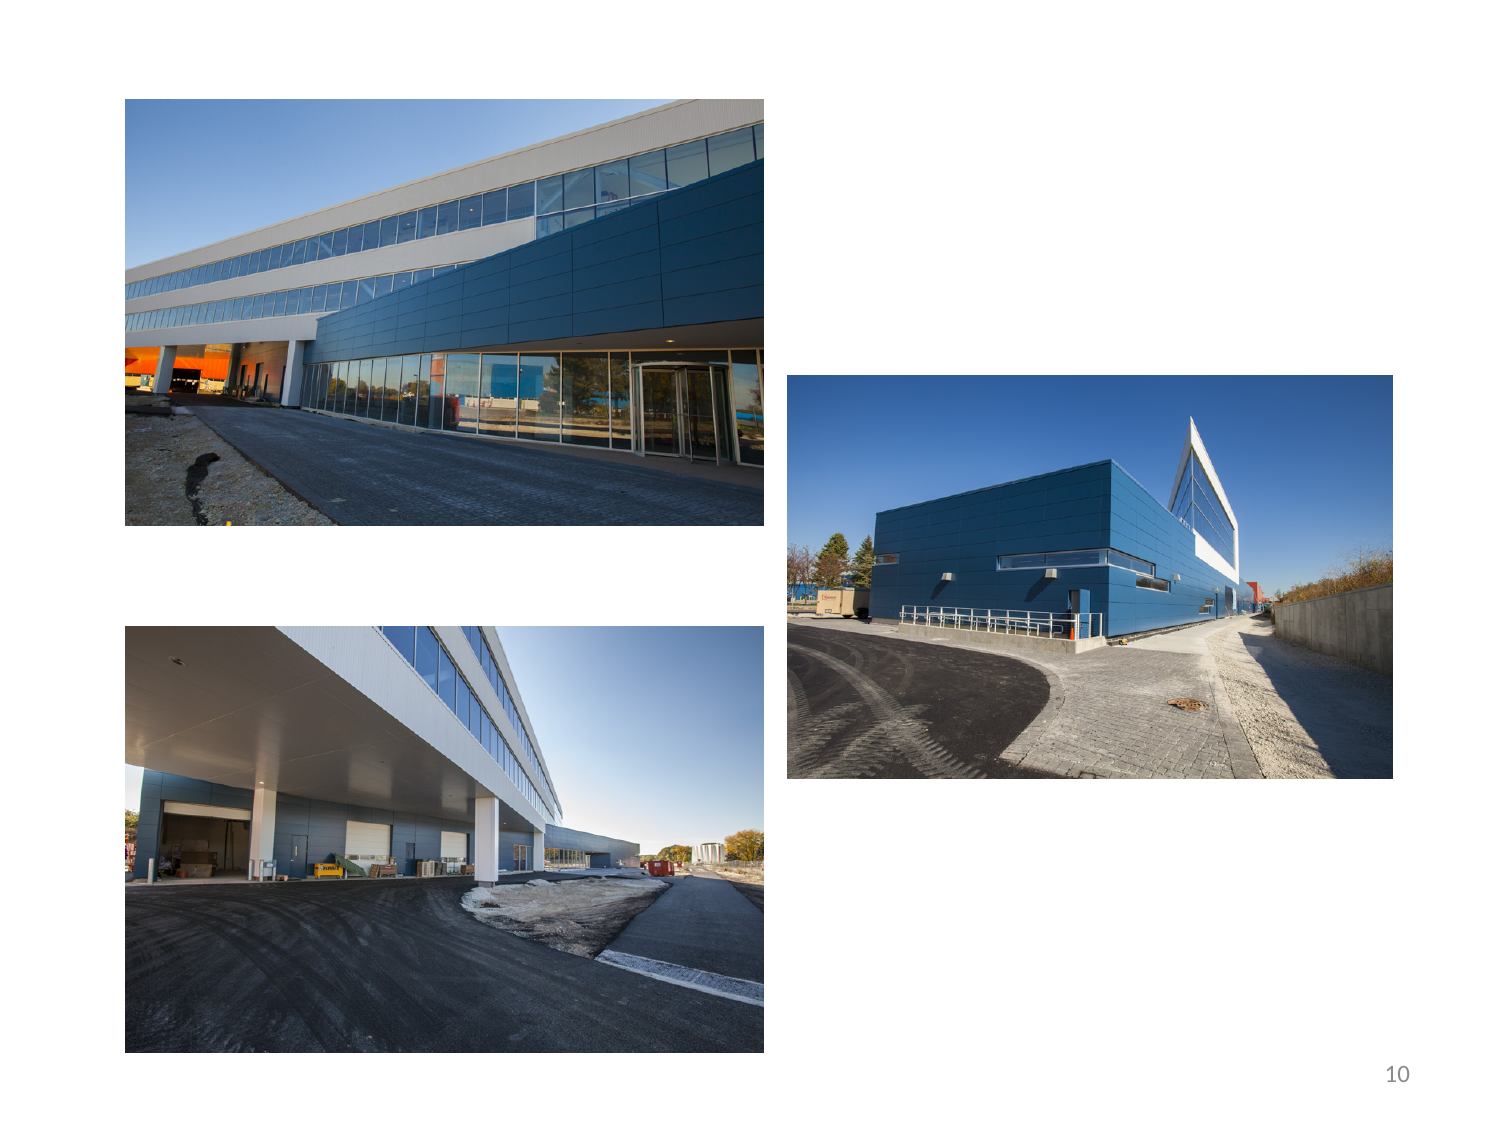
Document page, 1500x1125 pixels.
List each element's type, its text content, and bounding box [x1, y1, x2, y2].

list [787, 375, 1393, 779]
picture [124, 626, 765, 1053]
slide_number 10 [1074, 1042, 1425, 1103]
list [124, 99, 765, 526]
